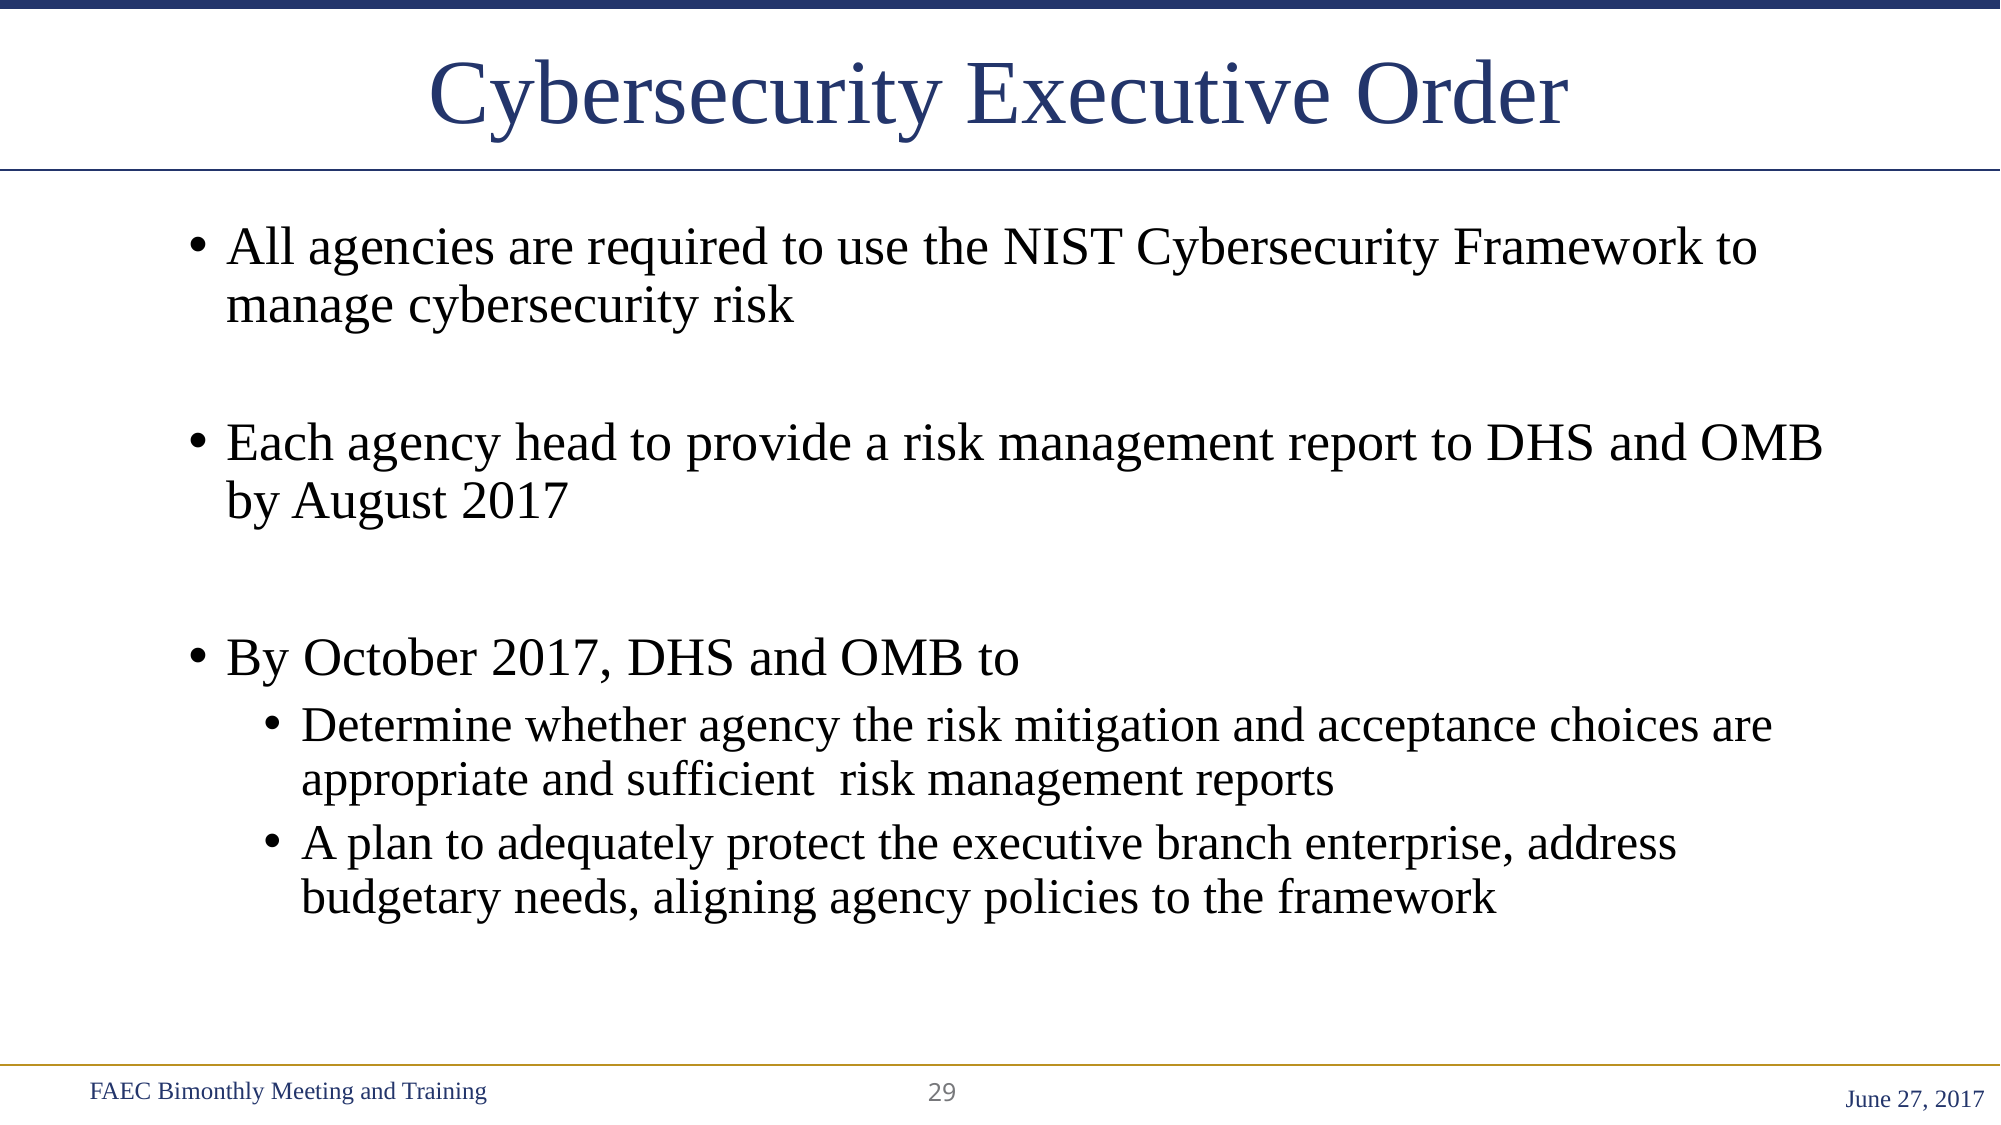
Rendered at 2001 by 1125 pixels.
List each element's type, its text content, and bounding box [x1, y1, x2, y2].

slide_number 29 [793, 1071, 1091, 1117]
text_box June 27, 2017 [1642, 1077, 2000, 1125]
title Cybersecurity Executive Order [137, 18, 1863, 170]
list All agencies are required to use the NIST Cybersecurity Framework to manage cybersecurity risk Each agency head to provide a risk management report to DHS and OMB by August 2017 By October 2017, DHS and OMB to Determine whether agency the risk mitigation and acceptance choices are appropriate and sufficient risk management reports A plan to adequately protect the executive branch enterprise, address budgetary needs, aligning agency policies to the framework [98, 210, 1902, 931]
list FAEC Bimonthly Meeting and Training [0, 1070, 578, 1113]
